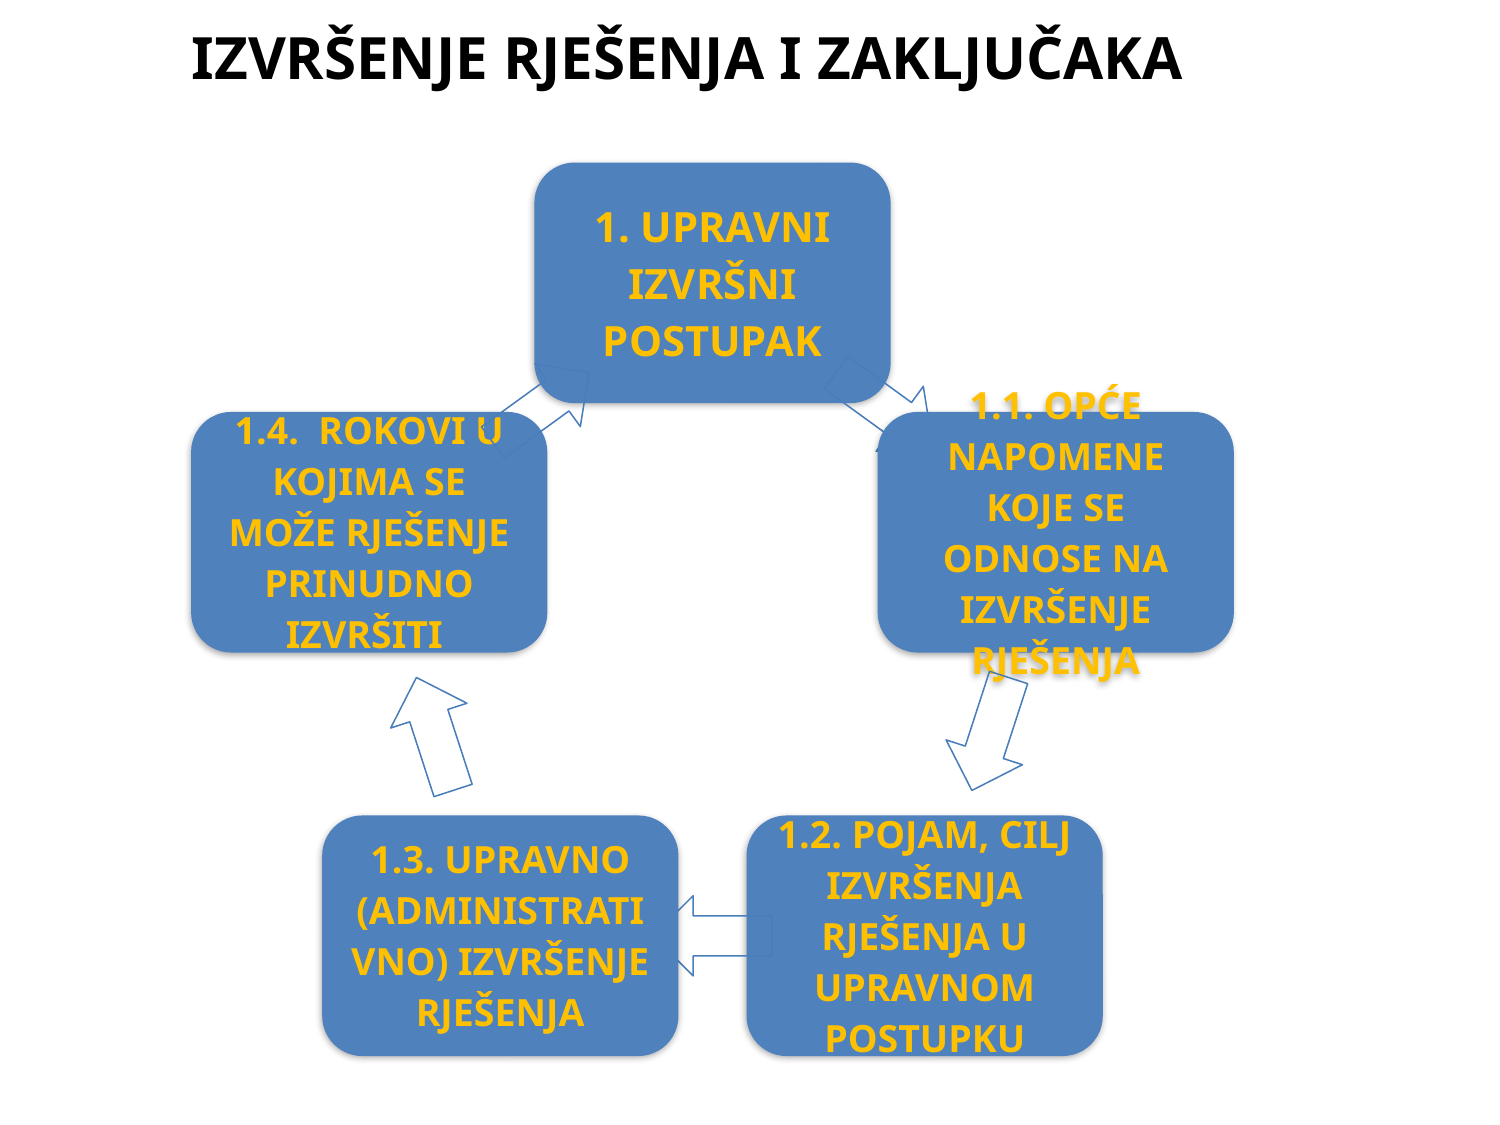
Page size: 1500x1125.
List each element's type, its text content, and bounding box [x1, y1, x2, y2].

title IZVRŠENJE RJEŠENJA I ZAKLJUČAKA [75, 0, 1300, 113]
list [0, 162, 1426, 1125]
